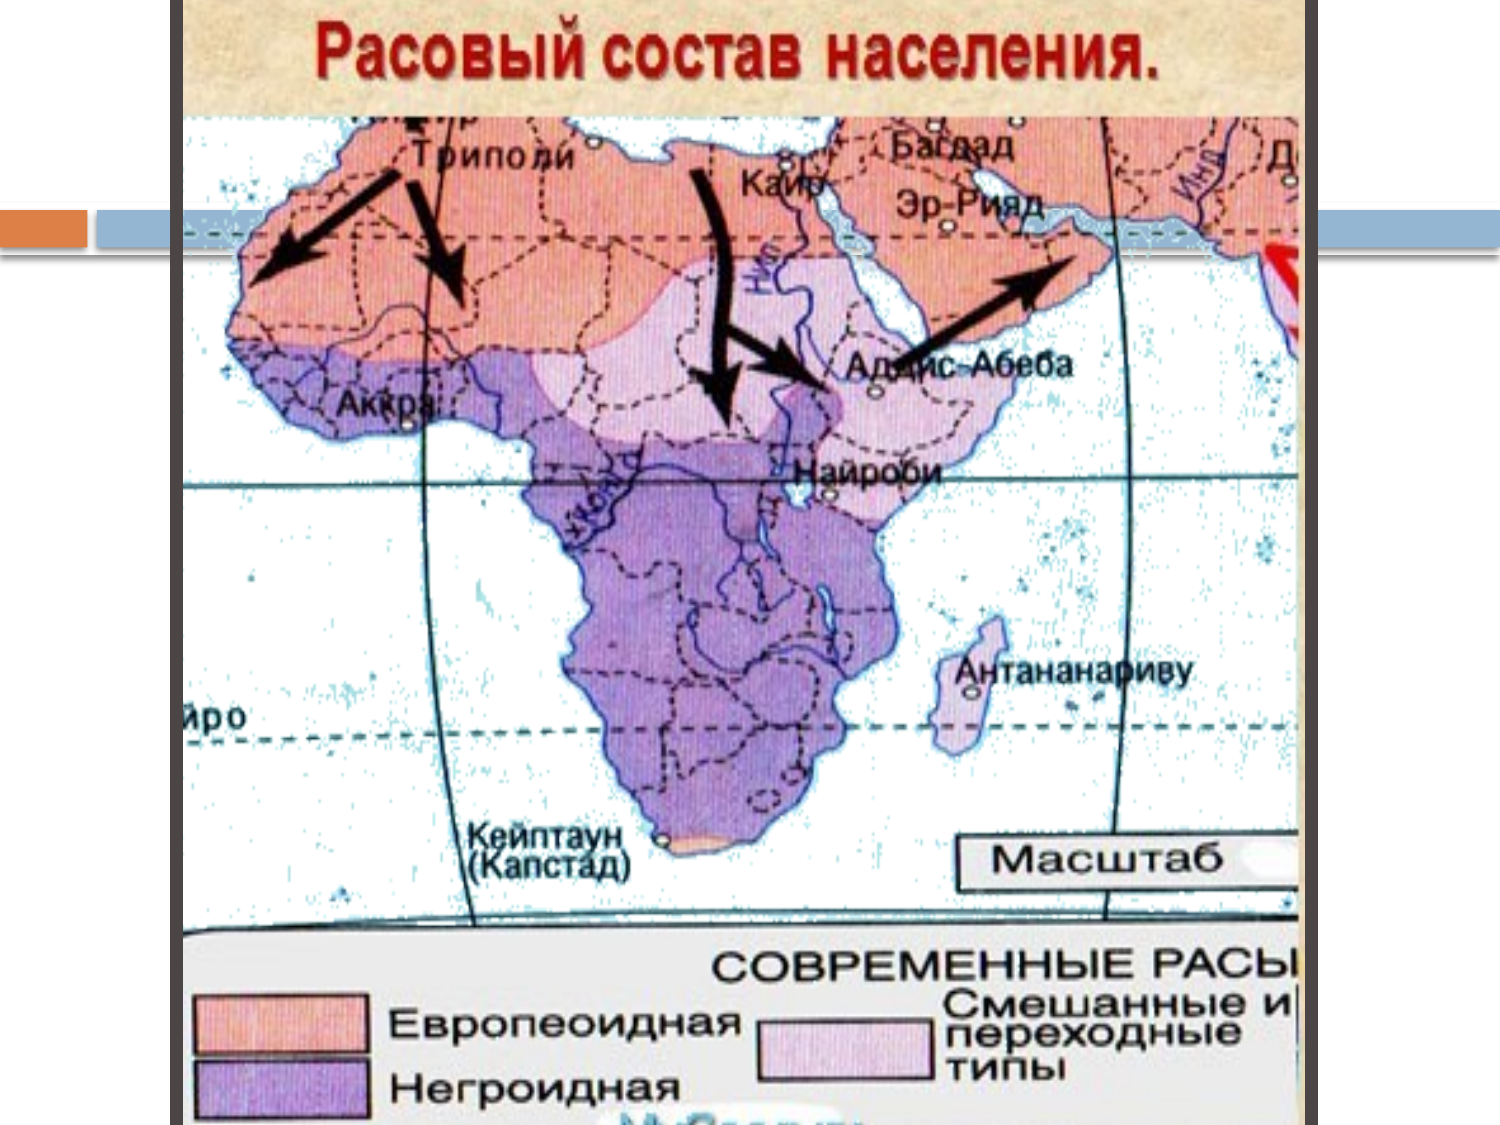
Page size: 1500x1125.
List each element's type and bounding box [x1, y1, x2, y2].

picture [182, 0, 1306, 1125]
